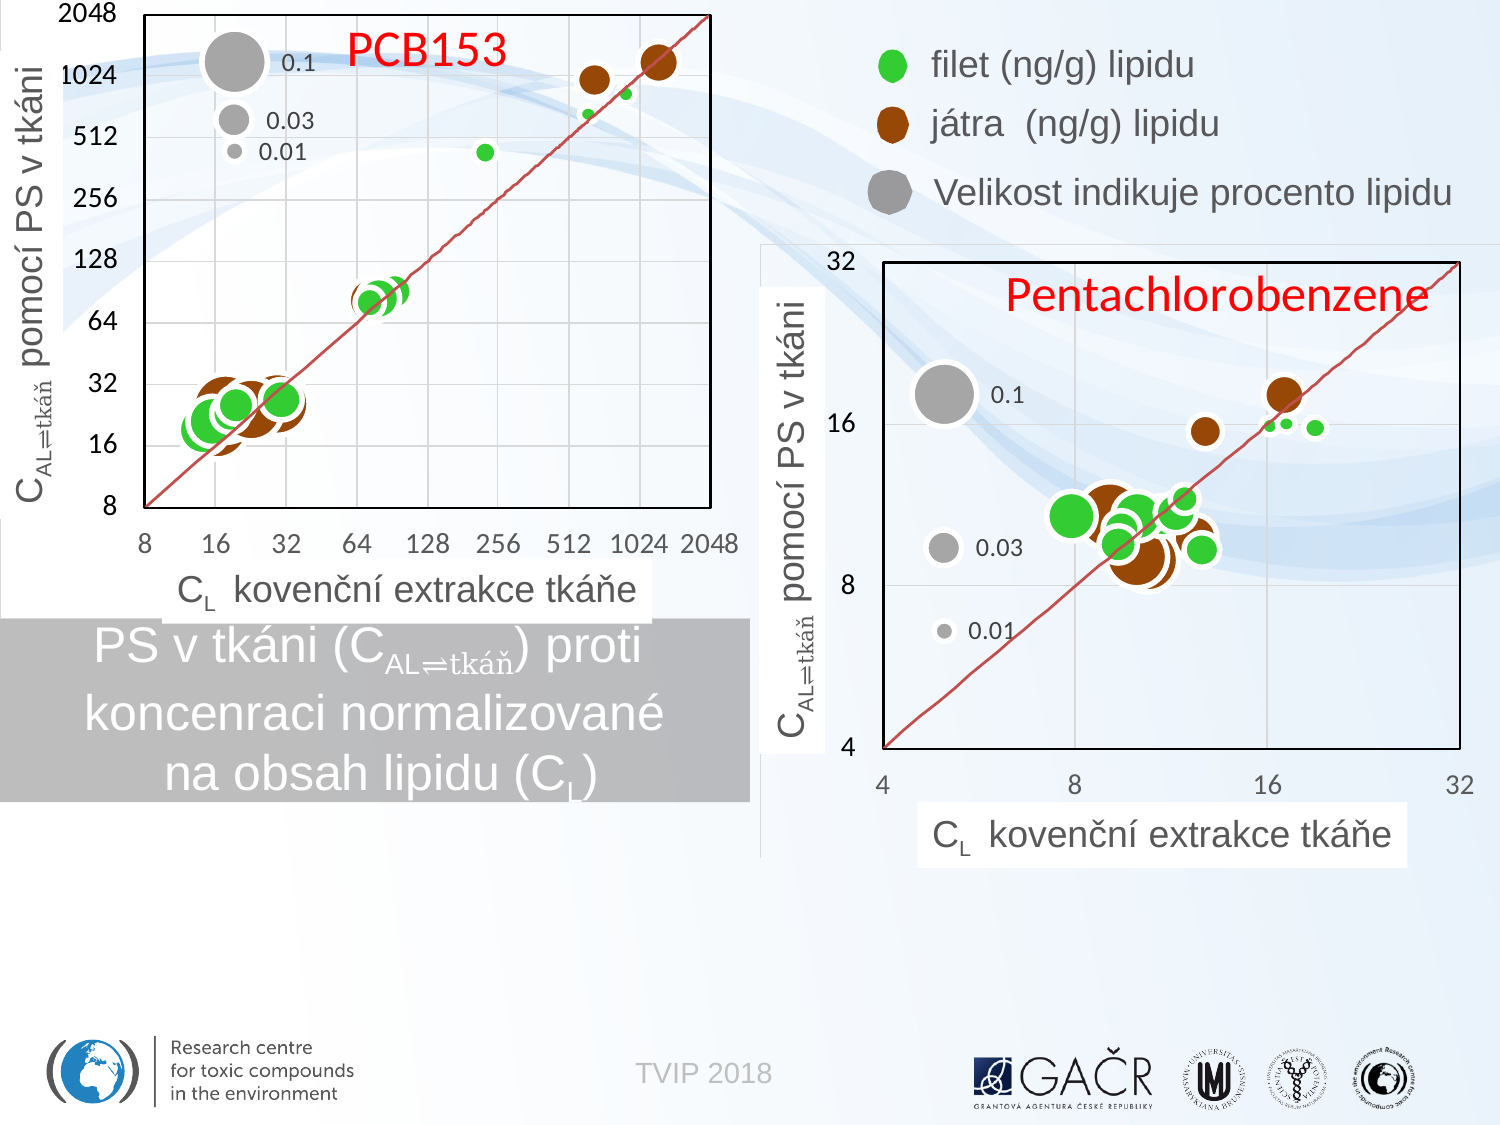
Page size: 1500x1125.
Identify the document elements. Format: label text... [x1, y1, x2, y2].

picture [0, 0, 1500, 1125]
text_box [876, 32, 1238, 153]
title PS v tkáni (CAL⇌tkáň) proti koncenraci normalizované na obsah lipidu (CL) [0, 626, 750, 803]
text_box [758, 243, 1500, 863]
text_box Velikost indikuje procento lipidu [918, 160, 1469, 221]
footer TVIP 2018 [466, 1046, 942, 1107]
text_box [867, 169, 913, 215]
